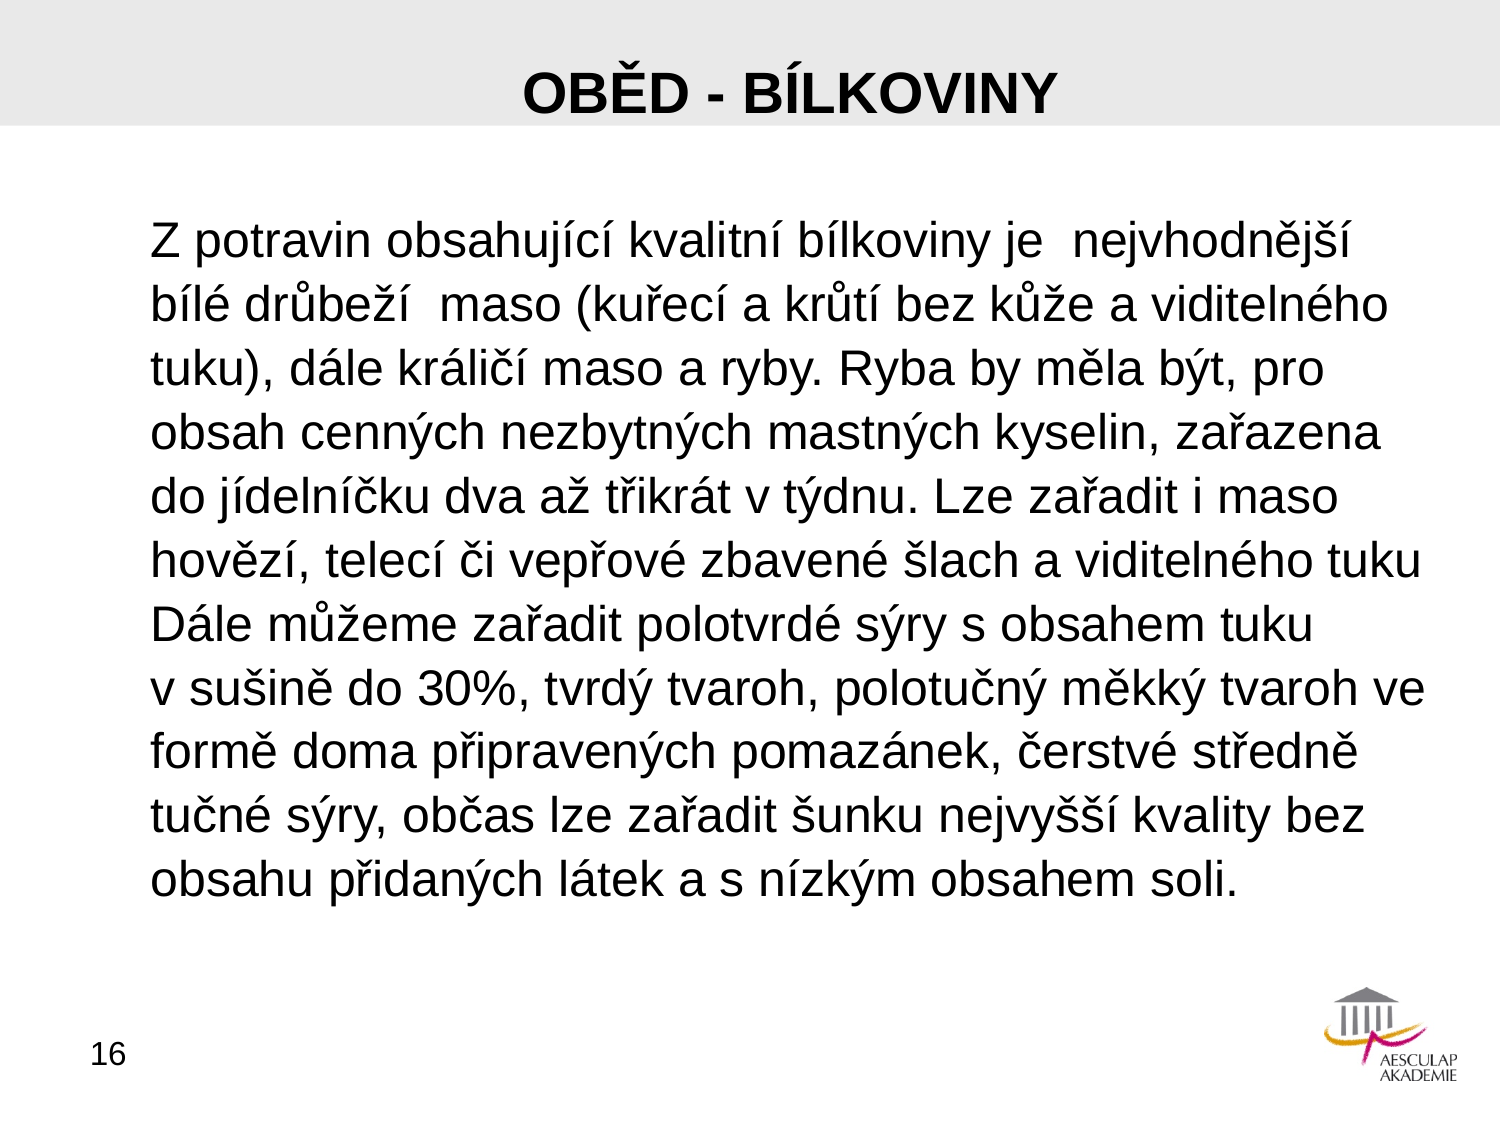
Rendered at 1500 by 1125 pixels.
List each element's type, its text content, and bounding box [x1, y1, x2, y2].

title OBĚD - BÍLKOVINY [135, 58, 1448, 124]
picture [1324, 987, 1457, 1081]
list Z potravin obsahující kvalitní bílkoviny je nejvhodnější bílé drůbeží maso (kuřecí a krůtí bez kůže a viditelného tuku), dále králičí maso a ryby. Ryba by měla být, pro obsah cenných nezbytných mastných kyselin, zařazena do jídelníčku dva až třikrát v týdnu. Lze zařadit i maso hovězí, telecí či vepřové zbavené šlach a viditelného tuku Dále můžeme zařadit polotvrdé sýry s obsahem tuku v sušině do 30%, tvrdý tvaroh, polotučný měkký tvaroh ve formě doma připravených pomazánek, čerstvé středně tučné sýry, občas lze zařadit šunku nejvyšší kvality bez obsahu přidaných látek a s nízkým obsahem soli. [135, 206, 1448, 965]
slide_number 16 [75, 1024, 425, 1103]
